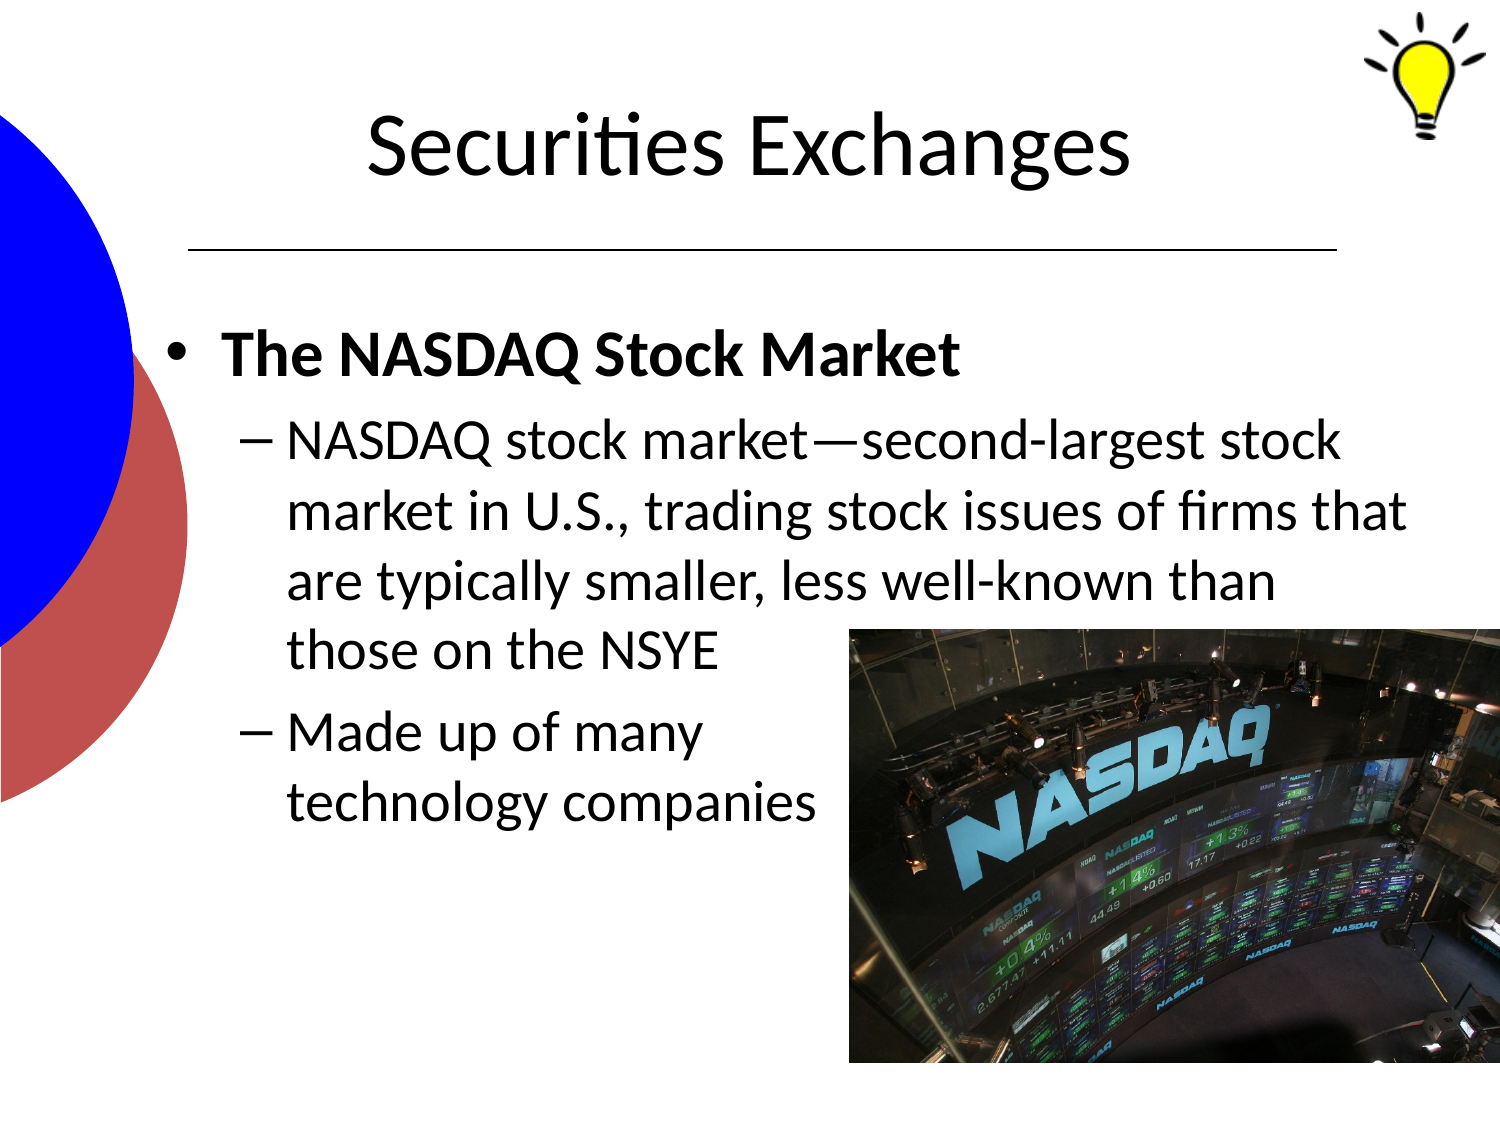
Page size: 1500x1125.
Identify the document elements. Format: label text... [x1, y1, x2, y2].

list The NASDAQ Stock Market NASDAQ stock market—second-largest stock market in U.S., trading stock issues of firms that are typically smaller, less well-known than those on the NSYE Made up of many technology companies [150, 302, 1425, 1103]
title Securities Exchanges [75, 45, 1425, 233]
picture [849, 628, 1500, 1063]
picture [1364, 12, 1486, 140]
